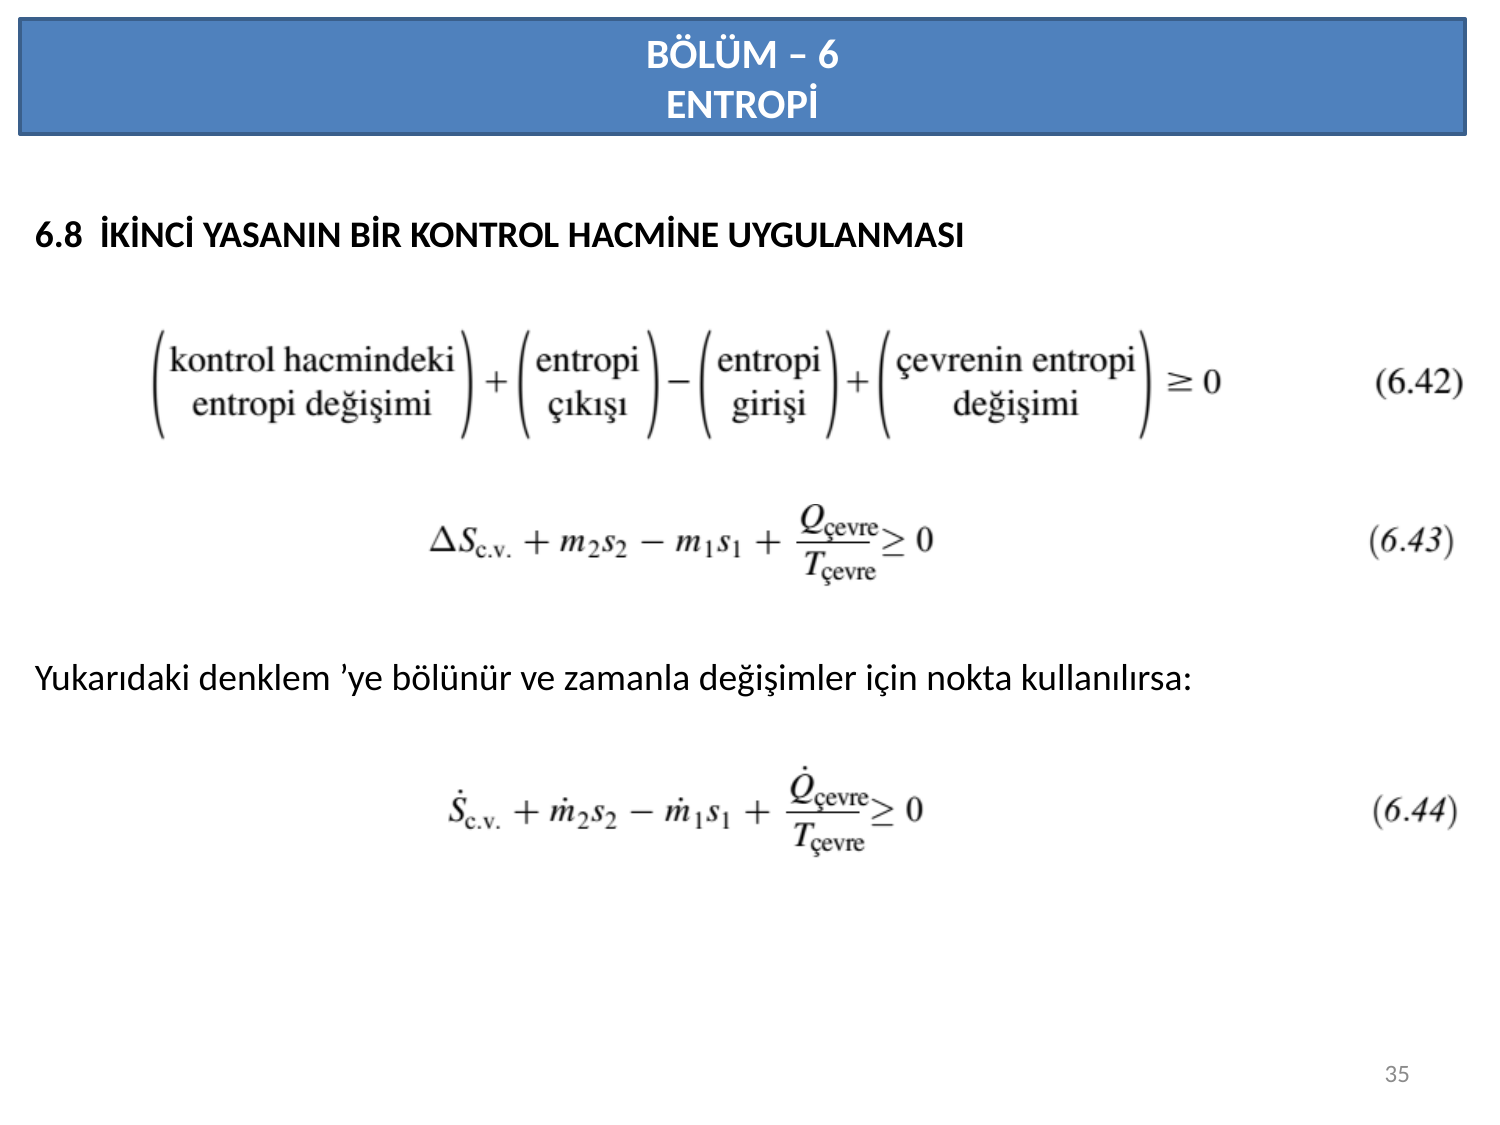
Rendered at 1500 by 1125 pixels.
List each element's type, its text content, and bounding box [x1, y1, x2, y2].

text_box 6.8 İKİNCİ YASANIN BİR KONTROL HACMİNE UYGULANMASI [20, 202, 1466, 263]
picture [138, 325, 1466, 457]
slide_number 35 [1074, 1042, 1425, 1103]
picture [422, 760, 1466, 874]
picture [389, 503, 1466, 594]
text_box BÖLÜM – 6 ENTROPİ [18, 17, 1467, 136]
